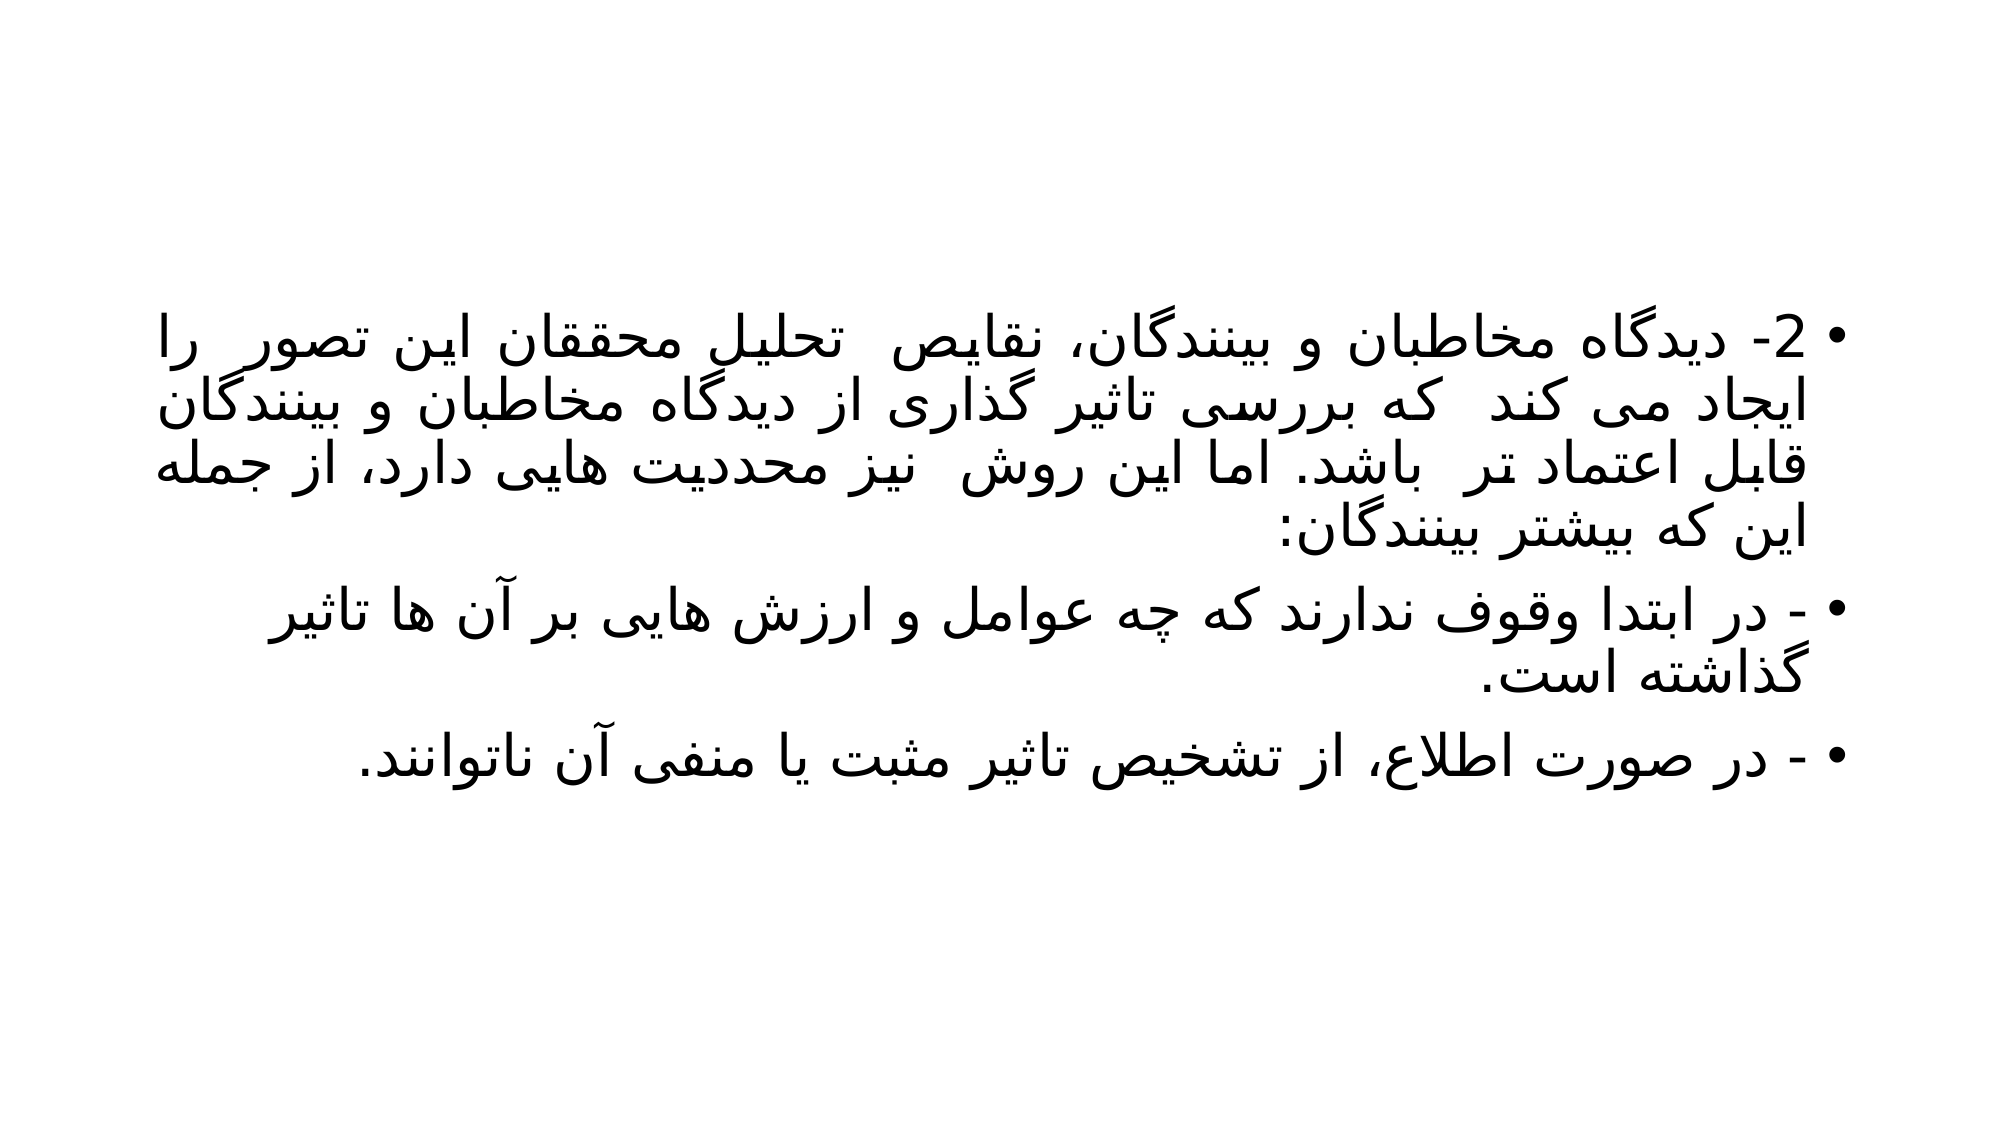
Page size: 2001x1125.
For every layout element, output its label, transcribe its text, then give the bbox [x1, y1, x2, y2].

list 2- دیدگاه مخاطبان و بینندگان، نقایص تحلیل محققان این تصور را ایجاد می کند که بررسی تاثیر گذاری از دیدگاه مخاطبان و بینندگان قابل اعتماد تر باشد. اما این روش نیز محددیت هایی دارد، از جمله این که بیشتر بینندگان: - در ابتدا وقوف ندارند که چه عوامل و ارزش هایی بر آن ها تاثیر گذاشته است. - در صورت اطلاع، از تشخیص تاثیر مثبت یا منفی آن ناتوانند. [137, 299, 1863, 1014]
